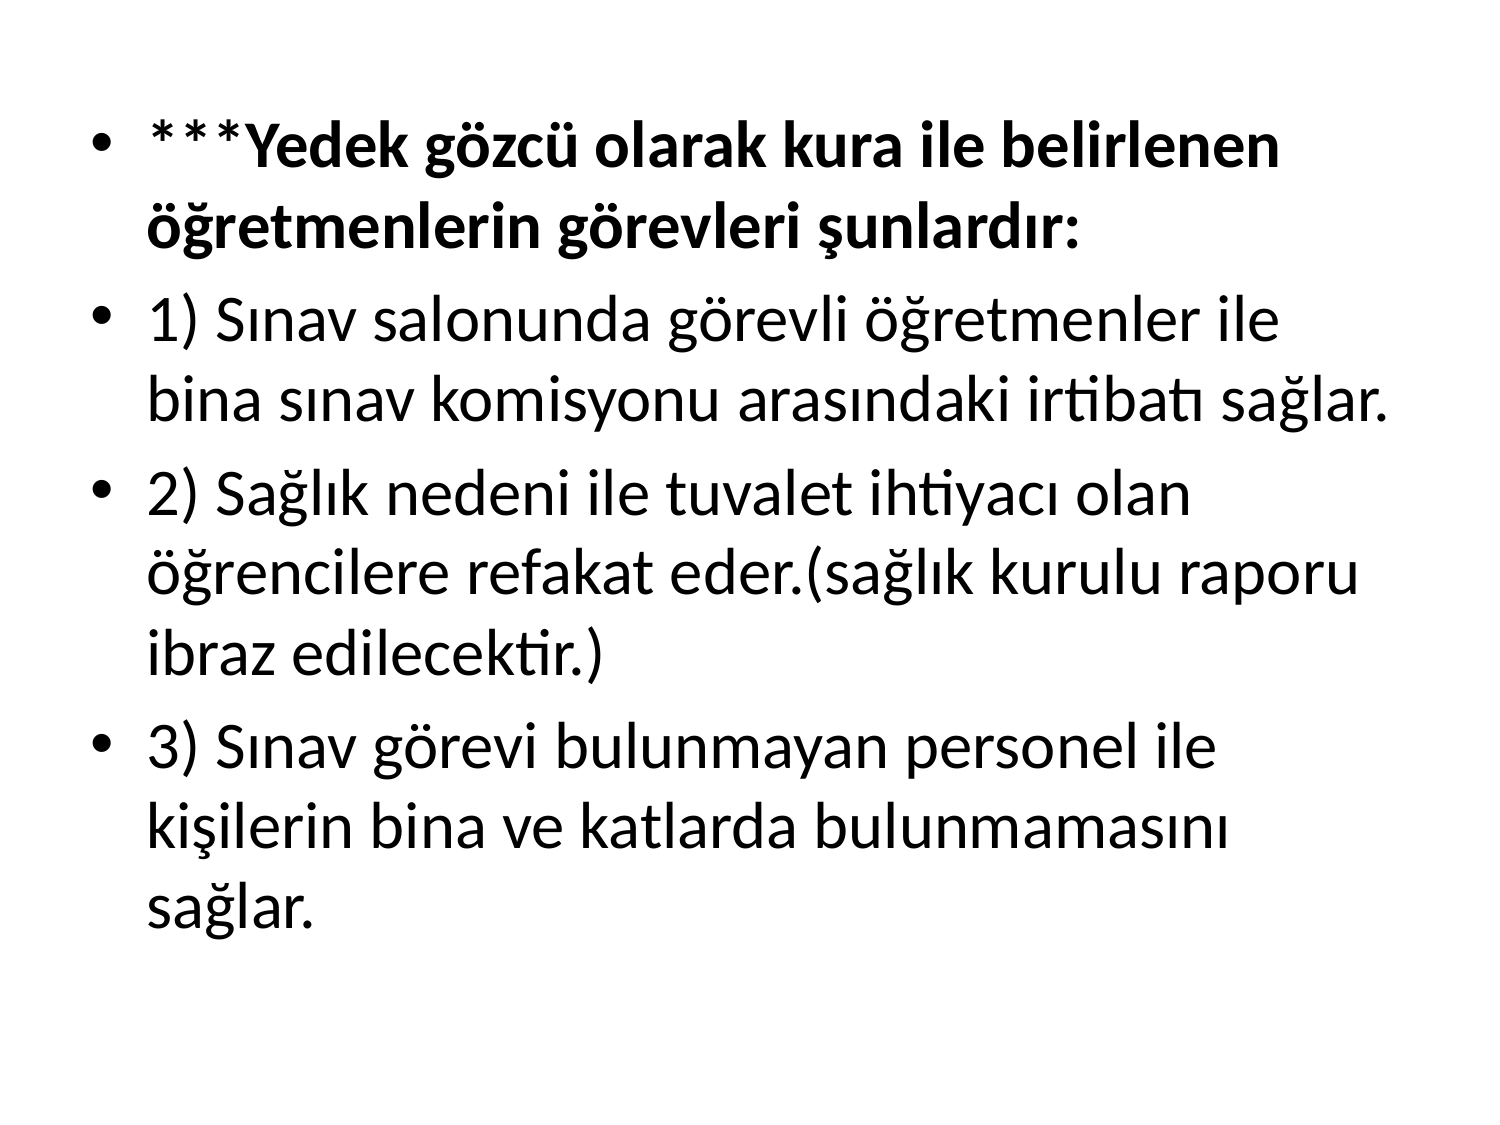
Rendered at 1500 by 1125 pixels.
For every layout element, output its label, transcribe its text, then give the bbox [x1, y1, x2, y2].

list ***Yedek gözcü olarak kura ile belirlenen öğretmenlerin görevleri şunlardır: 1) Sınav salonunda görevli öğretmenler ile bina sınav komisyonu arasındaki irtibatı sağlar. 2) Sağlık nedeni ile tuvalet ihtiyacı olan öğrencilere refakat eder.(sağlık kurulu raporu ibraz edilecektir.) 3) Sınav görevi bulunmayan personel ile kişilerin bina ve katlarda bulunmamasını sağlar. [75, 93, 1425, 1005]
